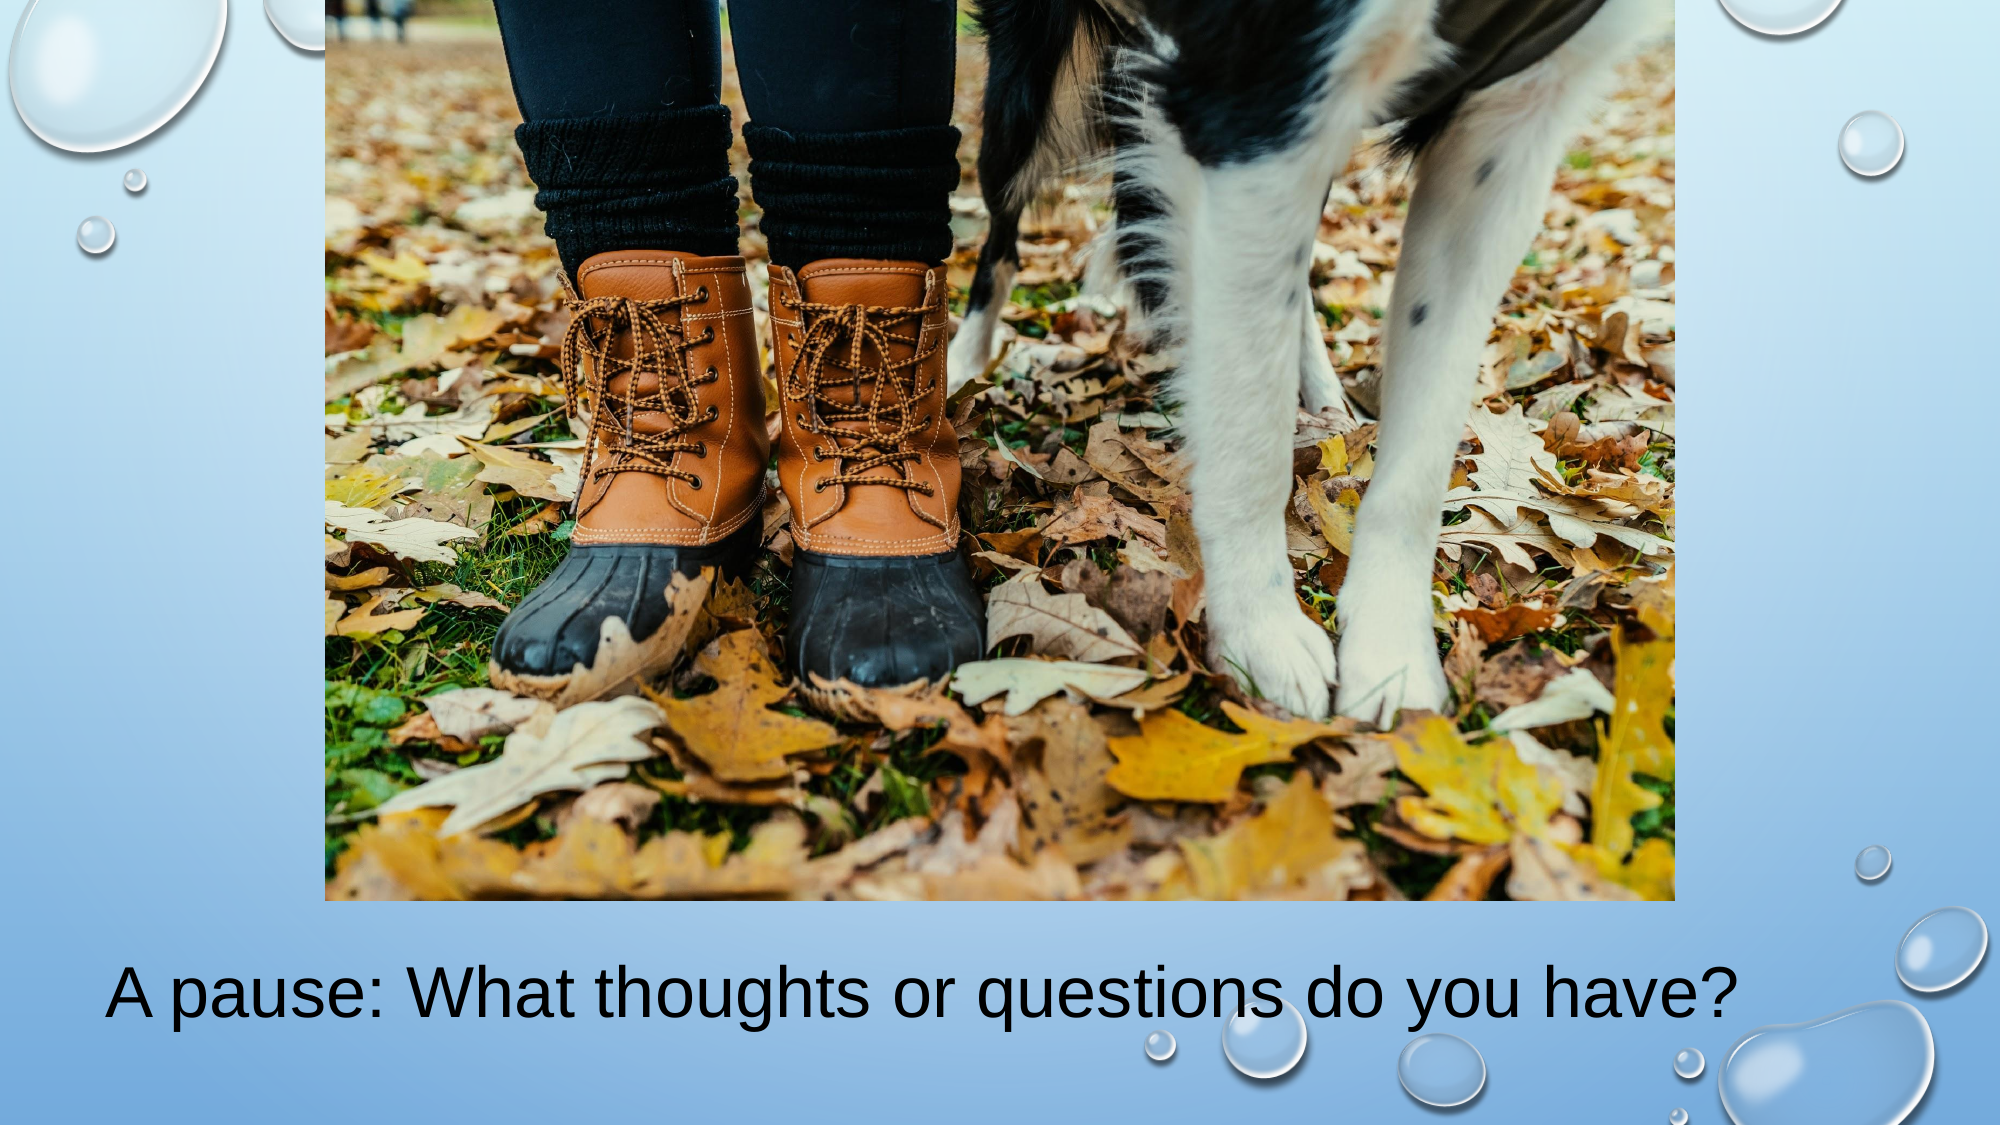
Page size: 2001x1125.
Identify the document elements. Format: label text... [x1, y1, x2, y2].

picture [0, 0, 2000, 1125]
text_box [43, 41, 1953, 1089]
text_box A pause: What thoughts or questions do you have? [85, 925, 1980, 1103]
